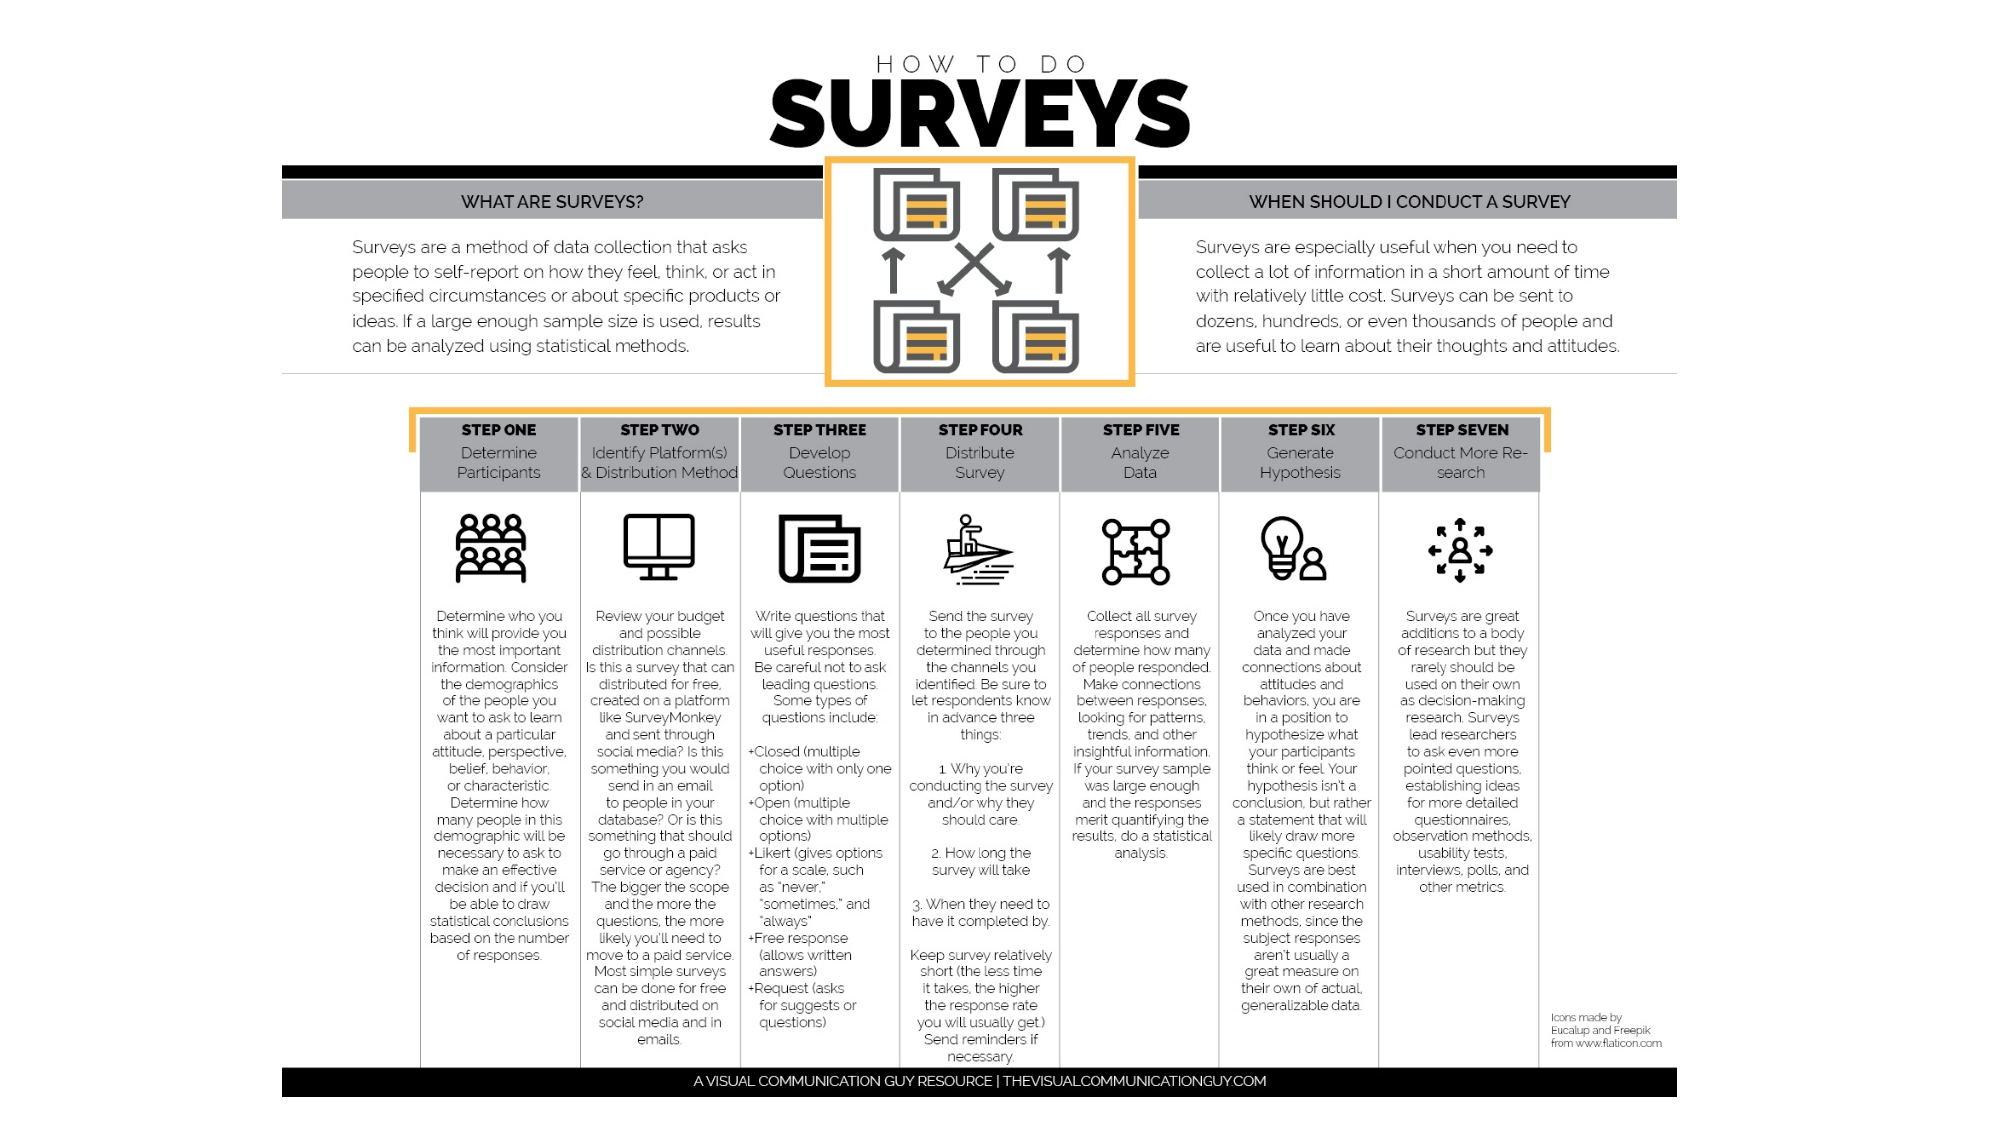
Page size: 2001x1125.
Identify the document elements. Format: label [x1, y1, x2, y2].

list [282, 18, 1677, 1097]
